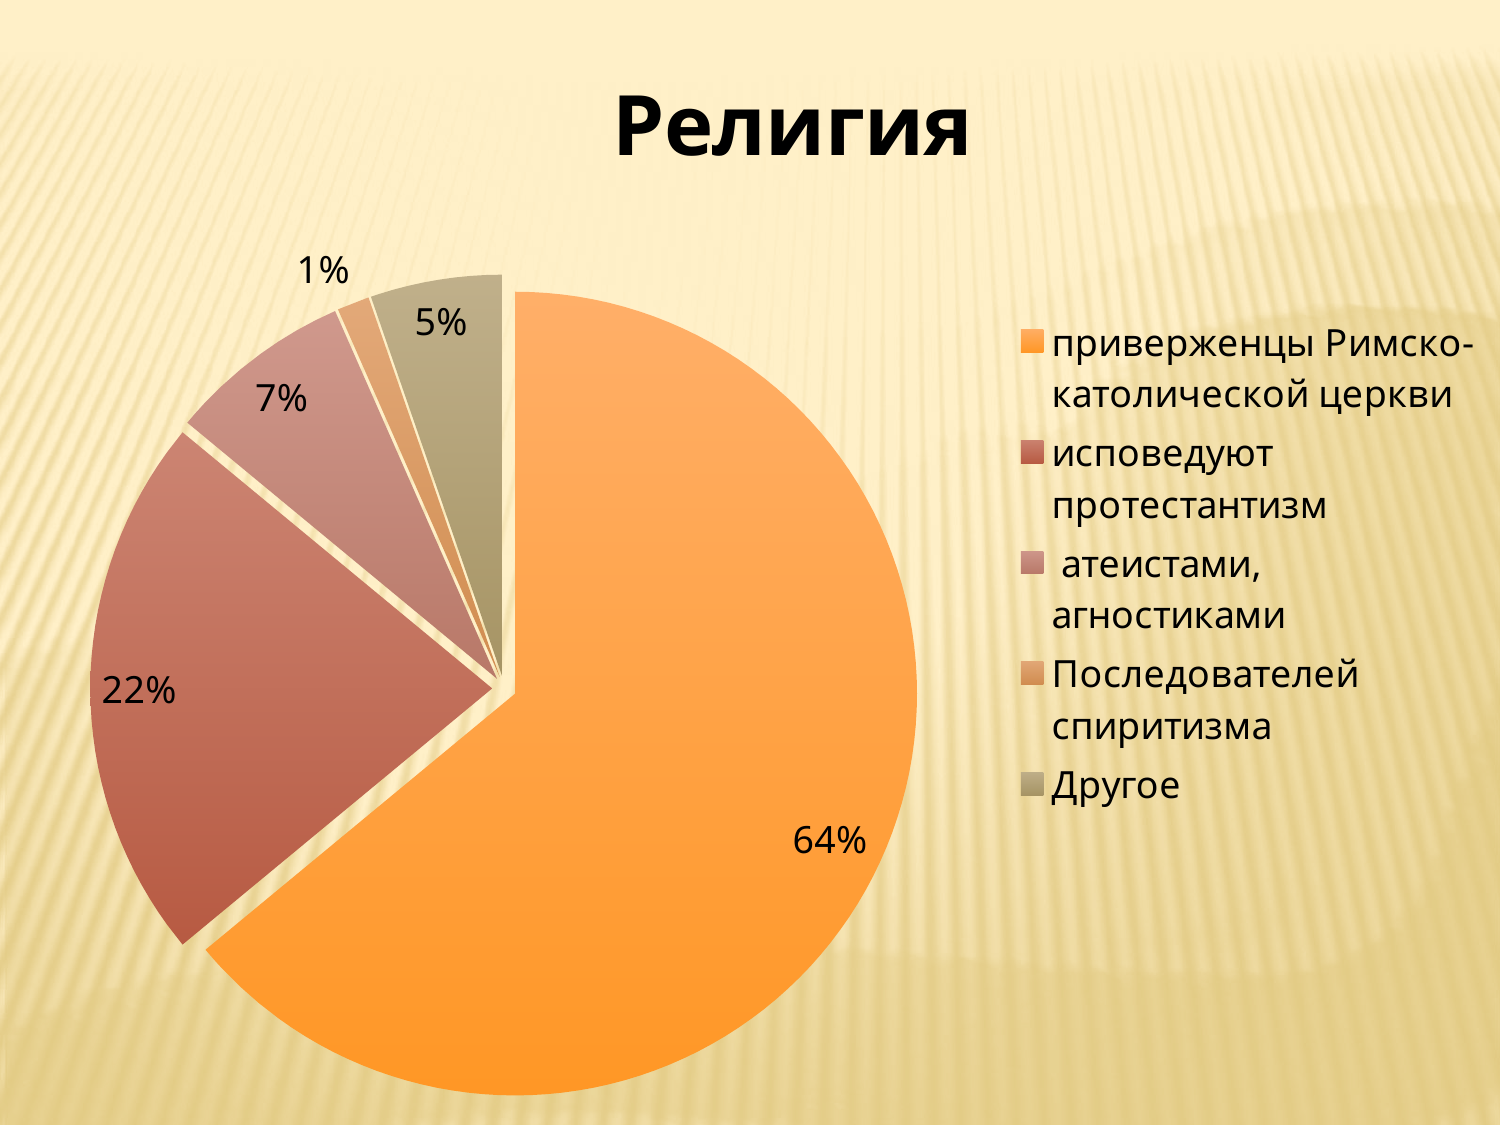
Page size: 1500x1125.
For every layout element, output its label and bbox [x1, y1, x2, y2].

chart [0, 0, 1500, 1125]
